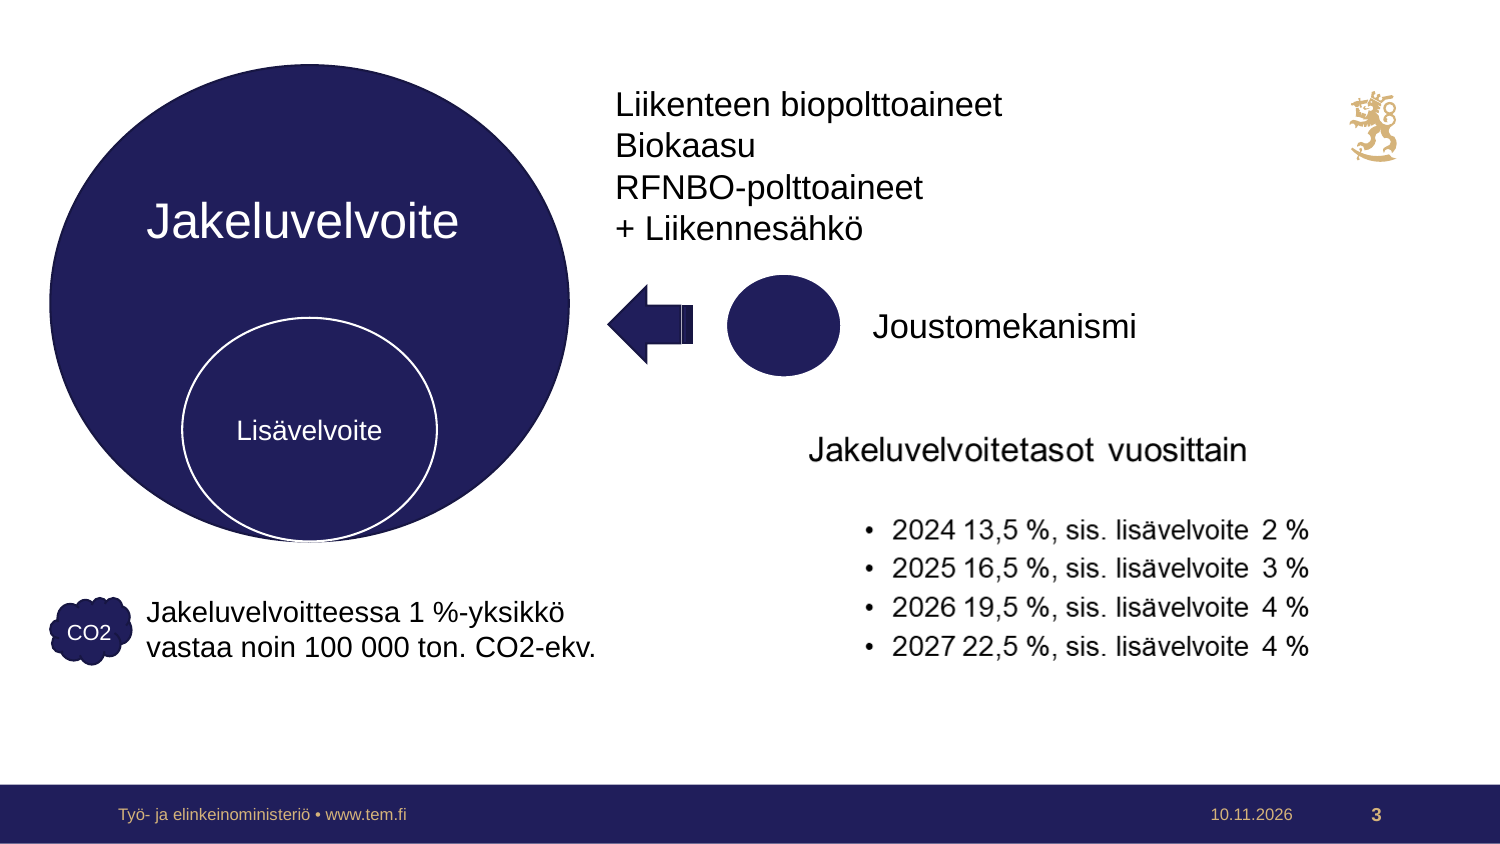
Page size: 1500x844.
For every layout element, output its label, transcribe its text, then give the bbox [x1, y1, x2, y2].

text_box [49, 64, 570, 542]
text_box [725, 272, 843, 379]
picture [787, 417, 1335, 680]
text_box CO2 [45, 610, 134, 652]
text_box Jakeluvelvoitteessa 1 %-yksikkö vastaa noin 100 000 ton. CO2-ekv. [131, 585, 675, 671]
text_box Liikenteen biopolttoaineet Biokaasu RFNBO-polttoaineet + Liikennesähkö [600, 74, 1062, 255]
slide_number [1192, 801, 1308, 827]
text_box Lisävelvoite [181, 316, 438, 543]
text_box [58, 596, 129, 610]
text_box [607, 284, 693, 365]
text_box Joustomekanismi [857, 297, 1161, 354]
text_box [55, 652, 120, 666]
text_box Jakeluvelvoite [131, 181, 488, 256]
slide_number 3 [1308, 801, 1397, 827]
footer Työ- ja elinkeinoministeriö • www.tem.fi [103, 801, 609, 827]
